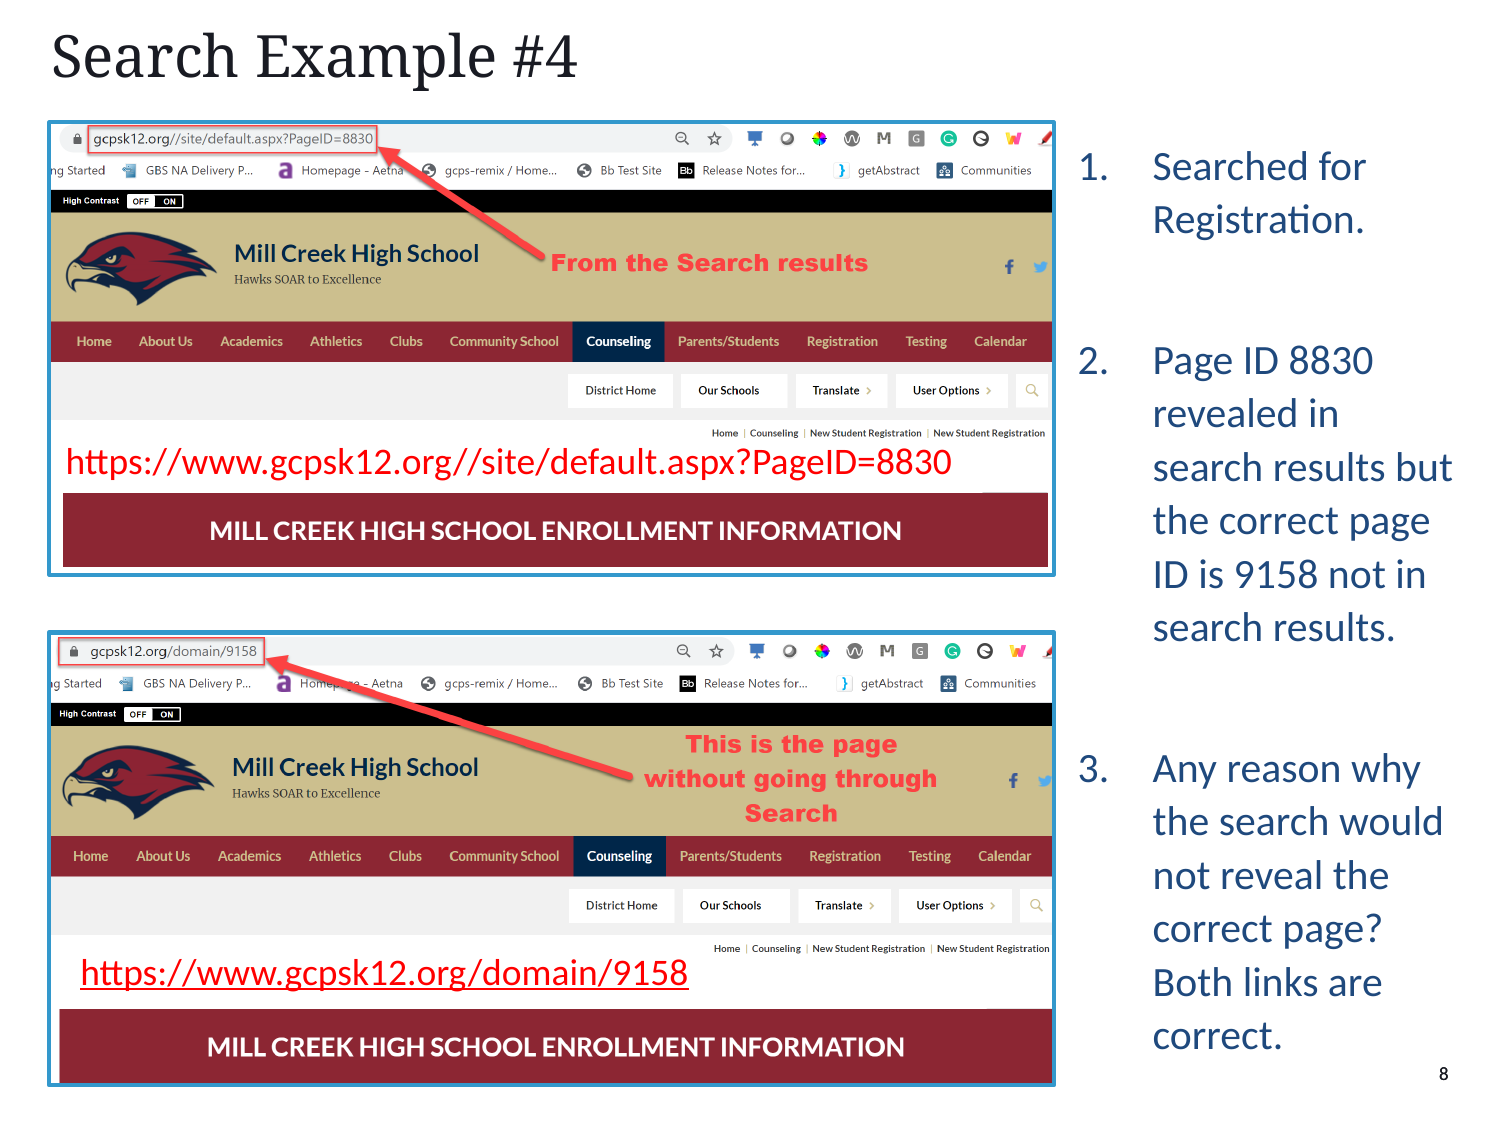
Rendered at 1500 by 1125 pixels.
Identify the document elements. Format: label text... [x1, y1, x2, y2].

picture [50, 634, 1053, 1084]
title Search Example #4 [51, 21, 1449, 91]
picture [50, 123, 1053, 574]
text_box Searched for Registration. Page ID 8830 revealed in search results but the correct page ID is 9158 not in search results. Any reason why the search would not reveal the correct page? Both links are correct. [1062, 127, 1471, 1066]
